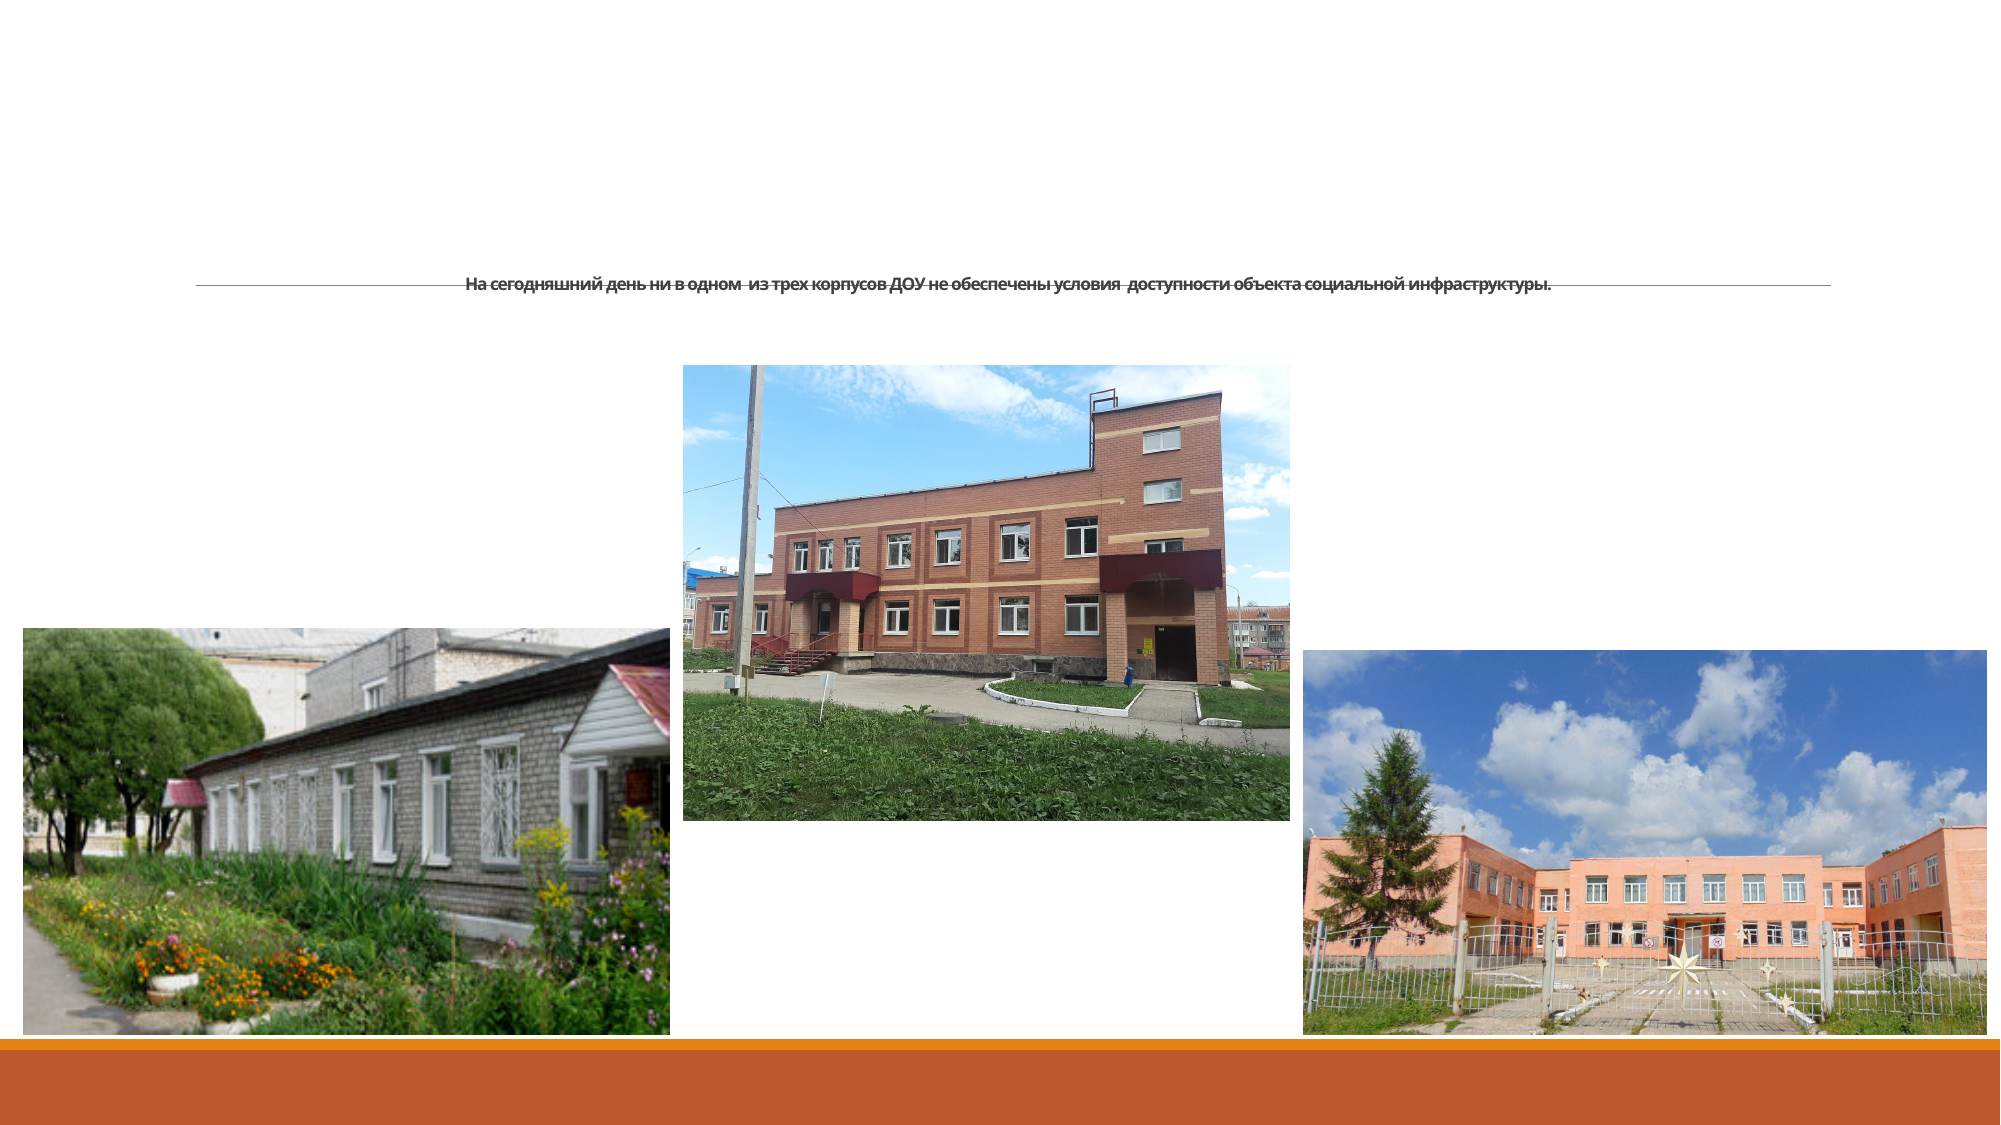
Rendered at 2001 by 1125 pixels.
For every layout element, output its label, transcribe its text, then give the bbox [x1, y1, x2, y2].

title На сегодняшний день ни в одном из трех корпусов ДОУ не обеспечены условия доступности объекта социальной инфраструктуры. [55, 27, 1961, 302]
picture [1302, 649, 1988, 1036]
picture [683, 365, 1290, 821]
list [22, 628, 671, 1036]
